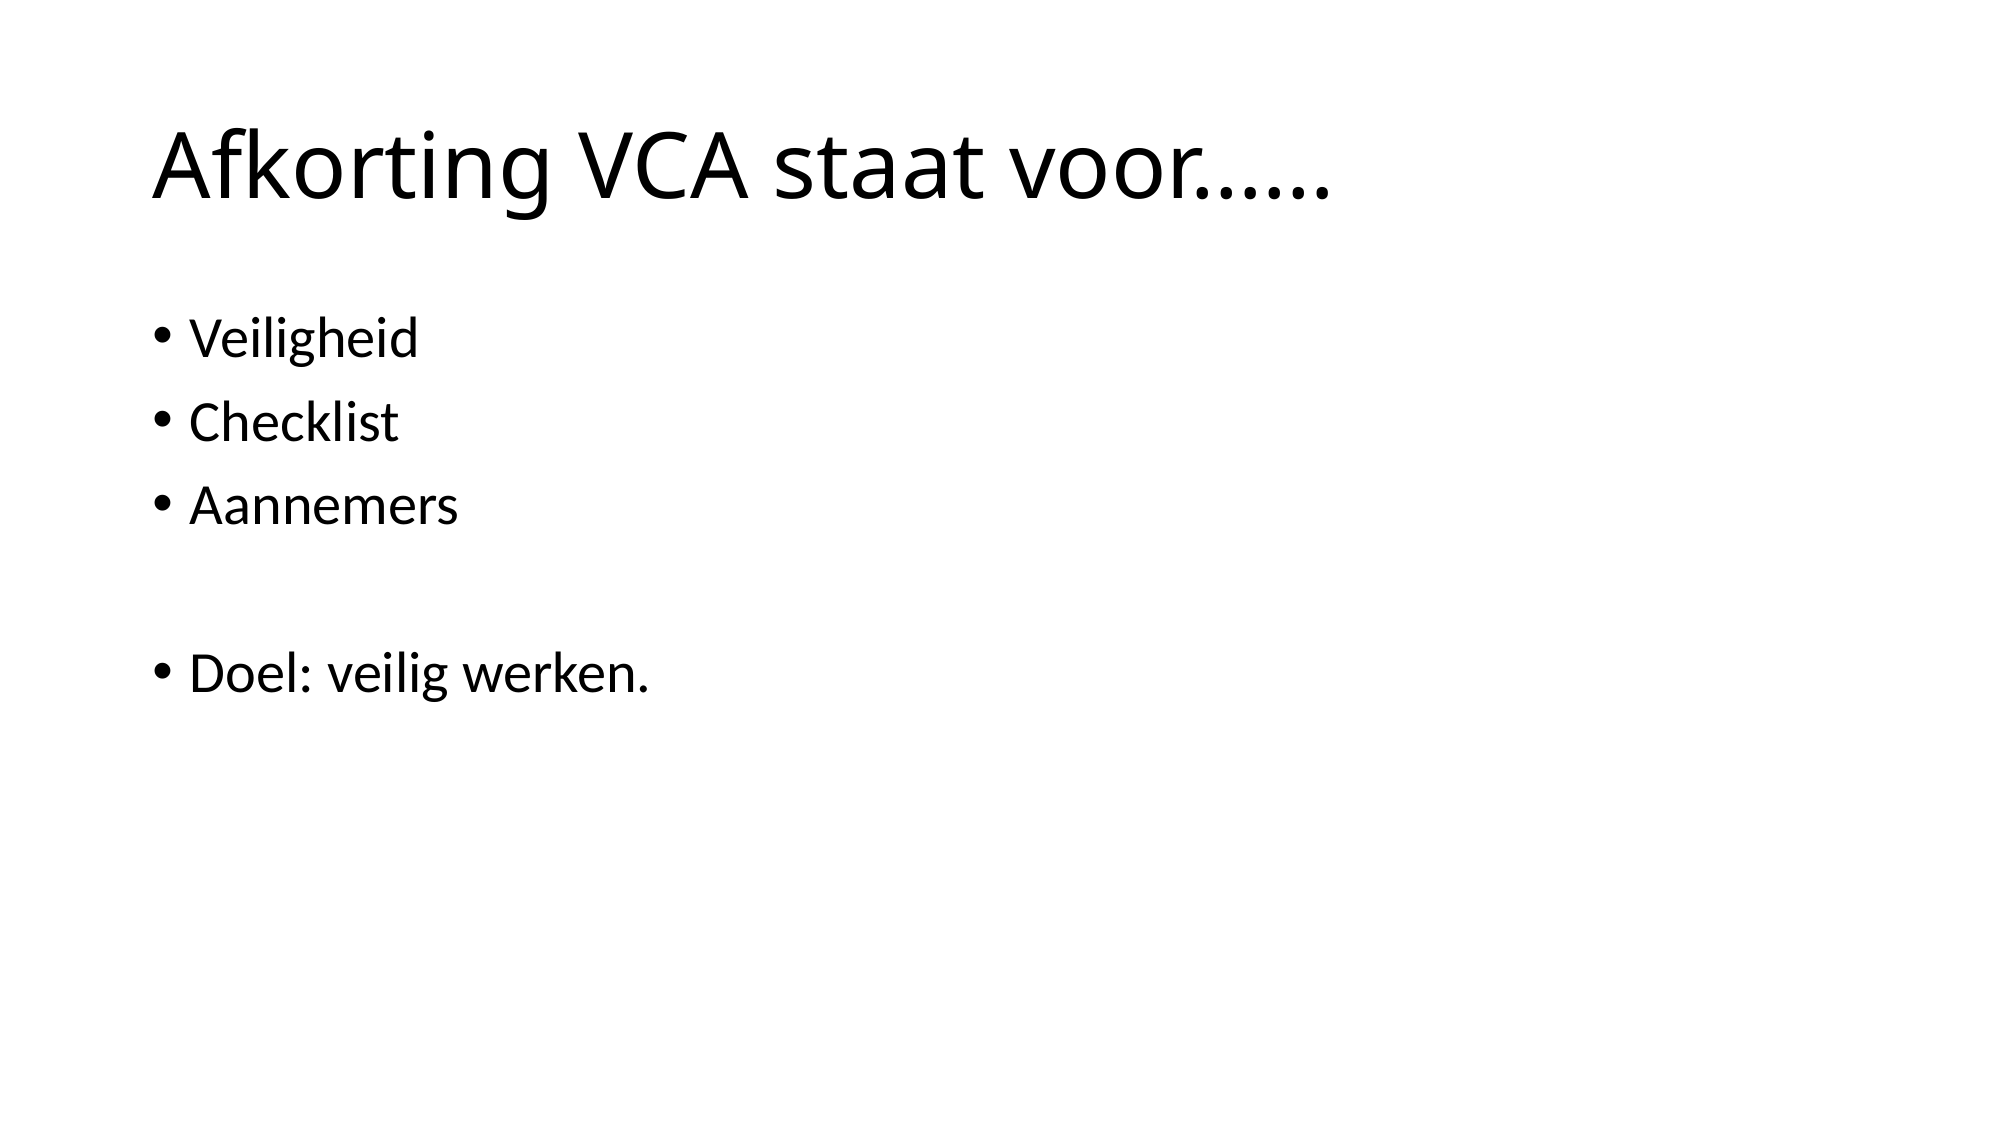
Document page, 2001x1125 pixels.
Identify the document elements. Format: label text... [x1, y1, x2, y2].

list Veiligheid Checklist Aannemers Doel: veilig werken. [137, 299, 1863, 1014]
title Afkorting VCA staat voor…… [137, 59, 1863, 278]
